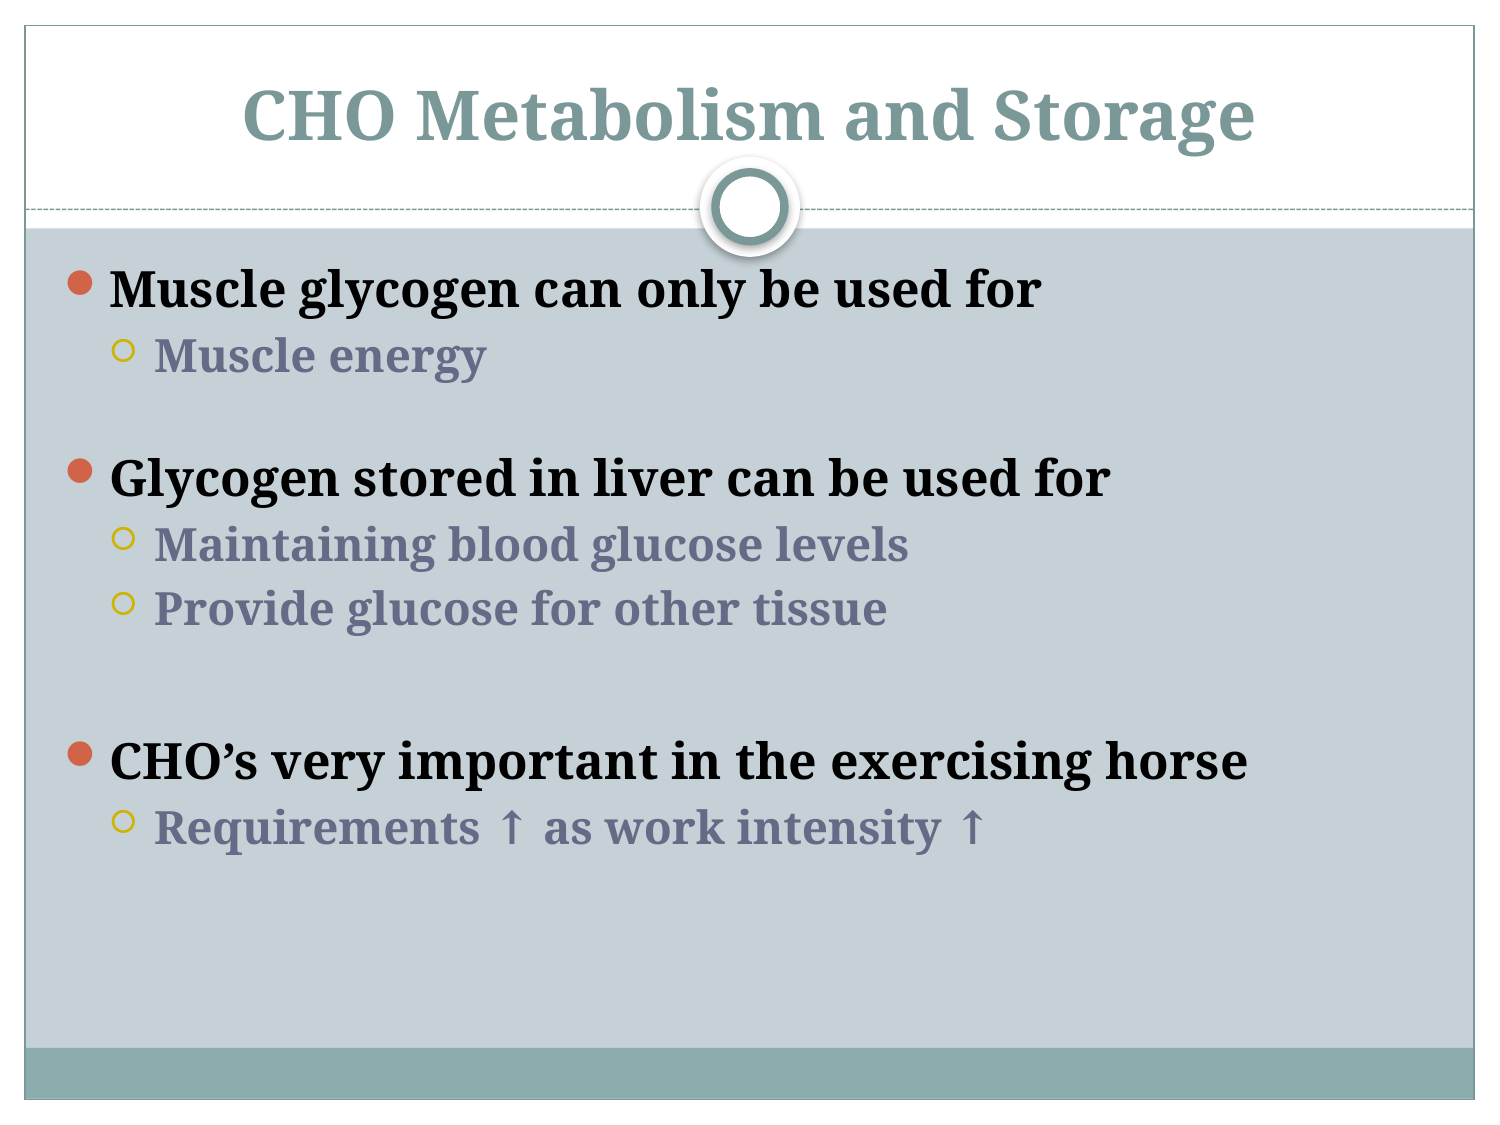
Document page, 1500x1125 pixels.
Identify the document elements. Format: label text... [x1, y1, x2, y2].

title CHO Metabolism and Storage [49, 37, 1450, 162]
list Muscle glycogen can only be used for Muscle energy Glycogen stored in liver can be used for Maintaining blood glucose levels Provide glucose for other tissue CHO’s very important in the exercising horse Requirements ↑ as work intensity ↑ [49, 250, 1445, 1001]
